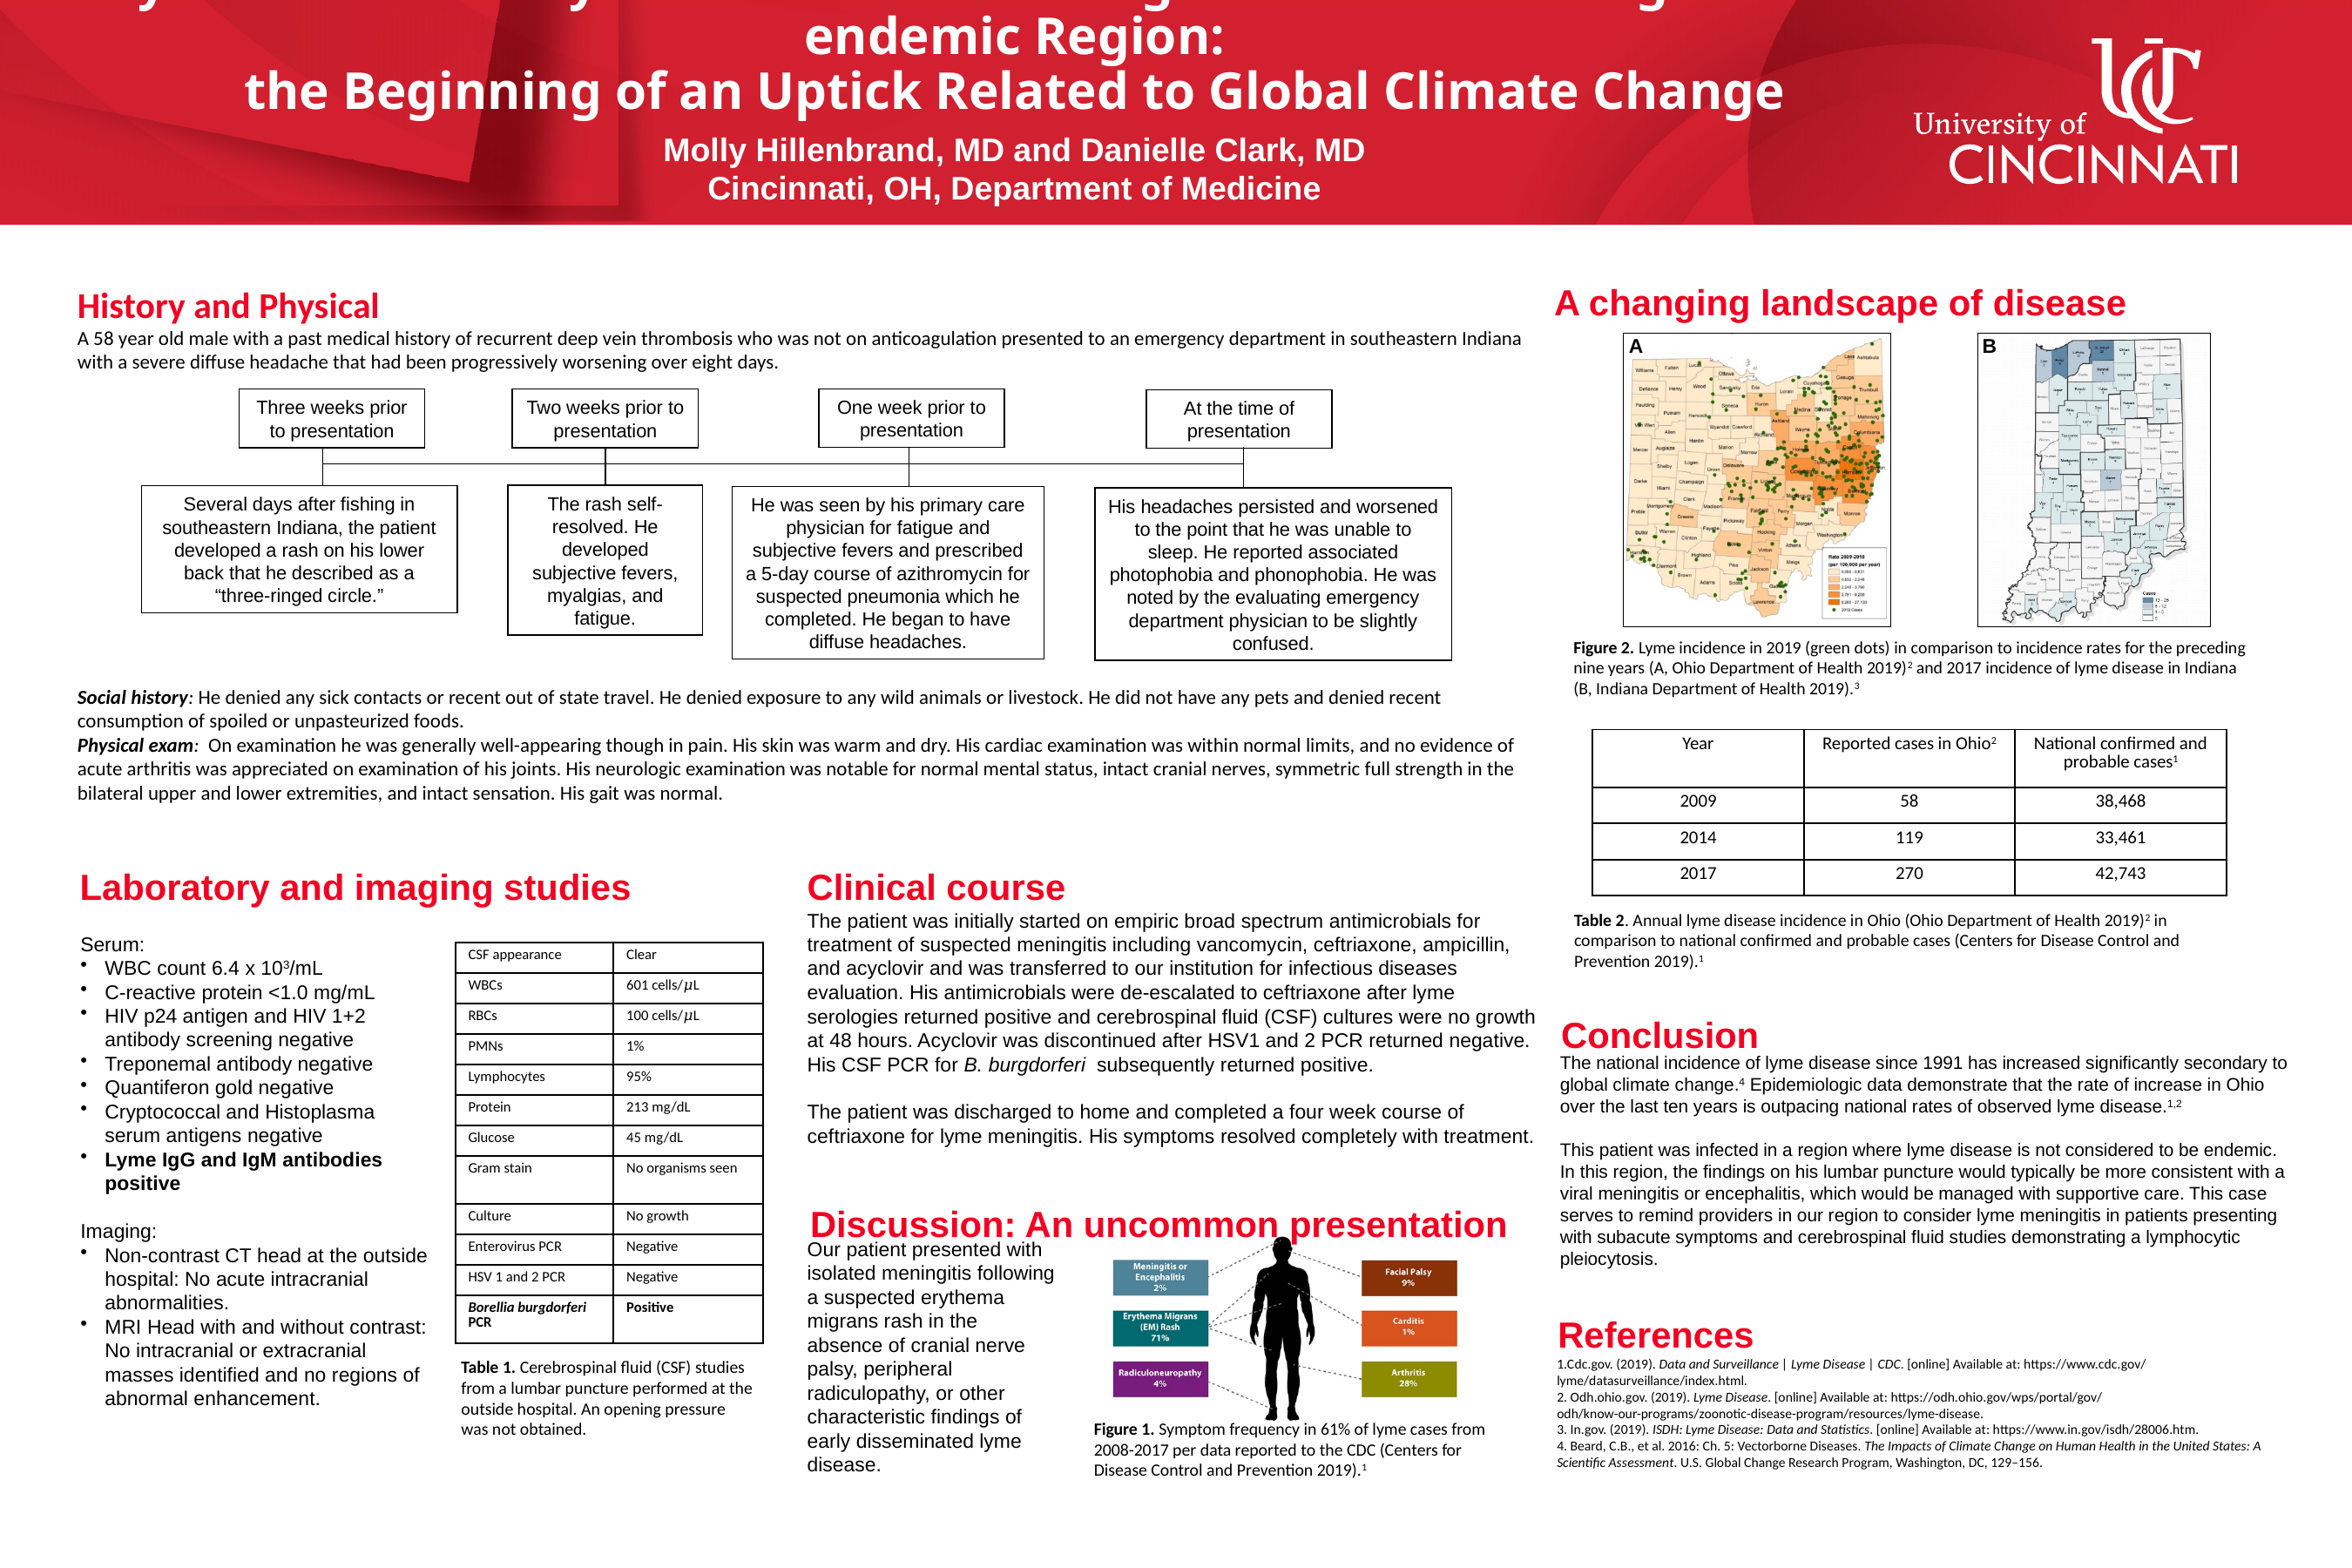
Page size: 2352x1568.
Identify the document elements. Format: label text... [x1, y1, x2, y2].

text_box Figure 2. Lyme incidence in 2019 (green dots) in comparison to incidence rates for the preceding nine years (A, Ohio Department of Health 2019)2 and 2017 incidence of lyme disease in Indiana (B, Indiana Department of Health 2019).3 [1560, 630, 2261, 705]
table_cell 33,461 [2016, 824, 2226, 859]
table_cell HSV 1 and 2 PCR [456, 1266, 612, 1294]
table_cell Lymphocytes [456, 1065, 612, 1094]
text_box Figure 1. Symptom frequency in 61% of lyme cases from 2008-2017 per data reported to the CDC (Centers for Disease Control and Prevention 2019).1 [1081, 1411, 1510, 1487]
text_box Cincinnati, OH, Department of Medicine [0, 160, 2191, 213]
text_box Serum: WBC count 6.4 x 103/mL C-reactive protein <1.0 mg/mL HIV p24 antigen and HIV 1+2 antibody screening negative Treponemal antibody negative Quantiferon gold negative Cryptococcal and Histoplasma serum antigens negative Lyme IgG and IgM antibodies positive Imaging: Non-contrast CT head at the outside hospital: No acute intracranial abnormalities. MRI Head with and without contrast: No intracranial or extracranial masses identified and no regions of abnormal enhancement. [67, 924, 444, 1416]
table_header Reported cases in Ohio2 [1805, 730, 2014, 787]
text_box 1.Cdc.gov. (2019). Data and Surveillance | Lyme Disease | CDC. [online] Available at: https://www.cdc.gov/ lyme/datasurveillance/index.html. 2. Odh.ohio.gov. (2019). Lyme Disease. [online] Available at: https://odh.ohio.gov/wps/portal/gov/ odh/know-our-programs/zoonotic-disease-program/resources/lyme-disease. 3. In.gov. (2019). ISDH: Lyme Disease: Data and Statistics. [online] Available at: https://www.in.gov/isdh/28006.htm. 4. Beard, C.B., et al. 2016: Ch. 5: Vectorborne Diseases. The Impacts of Climate Change on Human Health in the United States: A Scientific Assessment. U.S. Global Change Research Program, Washington, DC, 129–156. [1544, 1348, 2320, 1477]
table_header CSF appearance [456, 943, 612, 972]
text_box Clinical course The patient was initially started on empiric broad spectrum antimicrobials for treatment of suspected meningitis including vancomycin, ceftriaxone, ampicillin, and acyclovir and was transferred to our institution for infectious diseases evaluation. His antimicrobials were de-escalated to ceftriaxone after lyme serologies returned positive and cerebrospinal fluid (CSF) cultures were no growth at 48 hours. Acyclovir was discontinued after HSV1 and 2 PCR returned negative. His CSF PCR for B. burgdorferi subsequently returned positive. The patient was discharged to home and completed a four week course of ceftriaxone for lyme meningitis. His symptoms resolved completely with treatment. [794, 857, 1558, 1154]
text_box A changing landscape of disease [1541, 273, 2261, 330]
table_cell 95% [614, 1065, 762, 1094]
table_cell 2014 [1593, 824, 1803, 859]
table_cell No organisms seen [614, 1157, 762, 1203]
table_cell Enterovirus PCR [456, 1235, 612, 1264]
table_cell 100 cells/𝜇L [614, 1004, 762, 1033]
table_cell RBCs [456, 1004, 612, 1033]
table_cell Glucose [456, 1126, 612, 1155]
table_cell Positive [614, 1296, 762, 1342]
table_cell 213 mg/dL [614, 1096, 762, 1125]
table_cell 58 [1805, 788, 2014, 822]
table_cell Culture [456, 1205, 612, 1233]
table_cell PMNs [456, 1035, 612, 1064]
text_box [1969, 327, 2211, 627]
table_cell 45 mg/dL [614, 1126, 762, 1155]
table_cell 2009 [1593, 788, 1803, 822]
table_cell 2017 [1593, 861, 1803, 895]
table_cell Borellia burgdorferi PCR [456, 1296, 612, 1342]
text_box Discussion: An uncommon presentation [797, 1194, 1522, 1252]
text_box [141, 389, 1452, 663]
text_box Molly Hillenbrand, MD and Danielle Clark, MD [0, 122, 2191, 160]
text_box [1615, 326, 1890, 627]
text_box Laboratory and imaging studies [66, 857, 645, 915]
text_box The national incidence of lyme disease since 1991 has increased significantly secondary to global climate change.4 Epidemiologic data demonstrate that the rate of increase in Ohio over the last ten years is outpacing national rates of observed lyme disease.1,2 This patient was infected in a region where lyme disease is not considered to be endemic. In this region, the findings on his lumbar puncture would typically be more consistent with a viral meningitis or encephalitis, which would be managed with supportive care. This case serves to remind providers in our region to consider lyme meningitis in patients presenting with subacute symptoms and cerebrospinal fluid studies demonstrating a lymphocytic pleiocytosis. [1547, 1044, 2301, 1276]
table_cell 601 cells/𝜇L [614, 974, 762, 1003]
table_header Clear [614, 943, 762, 972]
table_cell 42,743 [2016, 861, 2226, 895]
picture [1094, 1231, 1477, 1429]
table_cell WBCs [456, 974, 612, 1003]
table_cell Protein [456, 1096, 612, 1125]
text_box History and Physical A 58 year old male with a past medical history of recurrent deep vein thrombosis who was not on anticoagulation presented to an emergency department in southeastern Indiana with a severe diffuse headache that had been progressively worsening over eight days. Social history: He denied any sick contacts or recent out of state travel. He denied exposure to any wild animals or livestock. He did not have any pets and denied recent consumption of spoiled or unpasteurized foods. Physical exam: On examination he was generally well-appearing though in pain. His skin was warm and dry. His cardiac examination was within normal limits, and no evidence of acute arthritis was appreciated on examination of his joints. His neurologic examination was notable for normal mental status, intact cranial nerves, symmetric full strength in the bilateral upper and lower extremities, and intact sensation. His gait was normal. [64, 275, 1558, 811]
table_header Year [1593, 730, 1803, 787]
text_box References [1544, 1305, 1767, 1348]
text_box Conclusion [1548, 1005, 1773, 1063]
table_cell No growth [614, 1205, 762, 1233]
text_box Early Disseminated Lyme Disease Presenting as Isolated Meningitis in a Non-endemic Region: the Beginning of an Uptick Related to Global Climate Change [0, 29, 2078, 122]
table_cell Negative [614, 1235, 762, 1264]
text_box Table 2. Annual lyme disease incidence in Ohio (Ohio Department of Health 2019)2 in comparison to national confirmed and probable cases (Centers for Disease Control and Prevention 2019).1 [1561, 902, 2261, 977]
table_cell 119 [1805, 824, 2014, 859]
table_cell Negative [614, 1266, 762, 1294]
text_box Our patient presented with isolated meningitis following a suspected erythema migrans rash in the absence of cranial nerve palsy, peripheral radiculopathy, or other characteristic findings of early disseminated lyme disease. [794, 1230, 1071, 1483]
table_cell 270 [1805, 861, 2014, 895]
picture [0, 0, 2352, 225]
text_box Table 1. Cerebrospinal fluid (CSF) studies from a lumbar puncture performed at the outside hospital. An opening pressure was not obtained. [448, 1349, 770, 1446]
table_cell 1% [614, 1035, 762, 1064]
table_header National confirmed and probable cases1 [2016, 730, 2226, 787]
table_cell Gram stain [456, 1157, 612, 1203]
table_cell 38,468 [2016, 788, 2226, 822]
